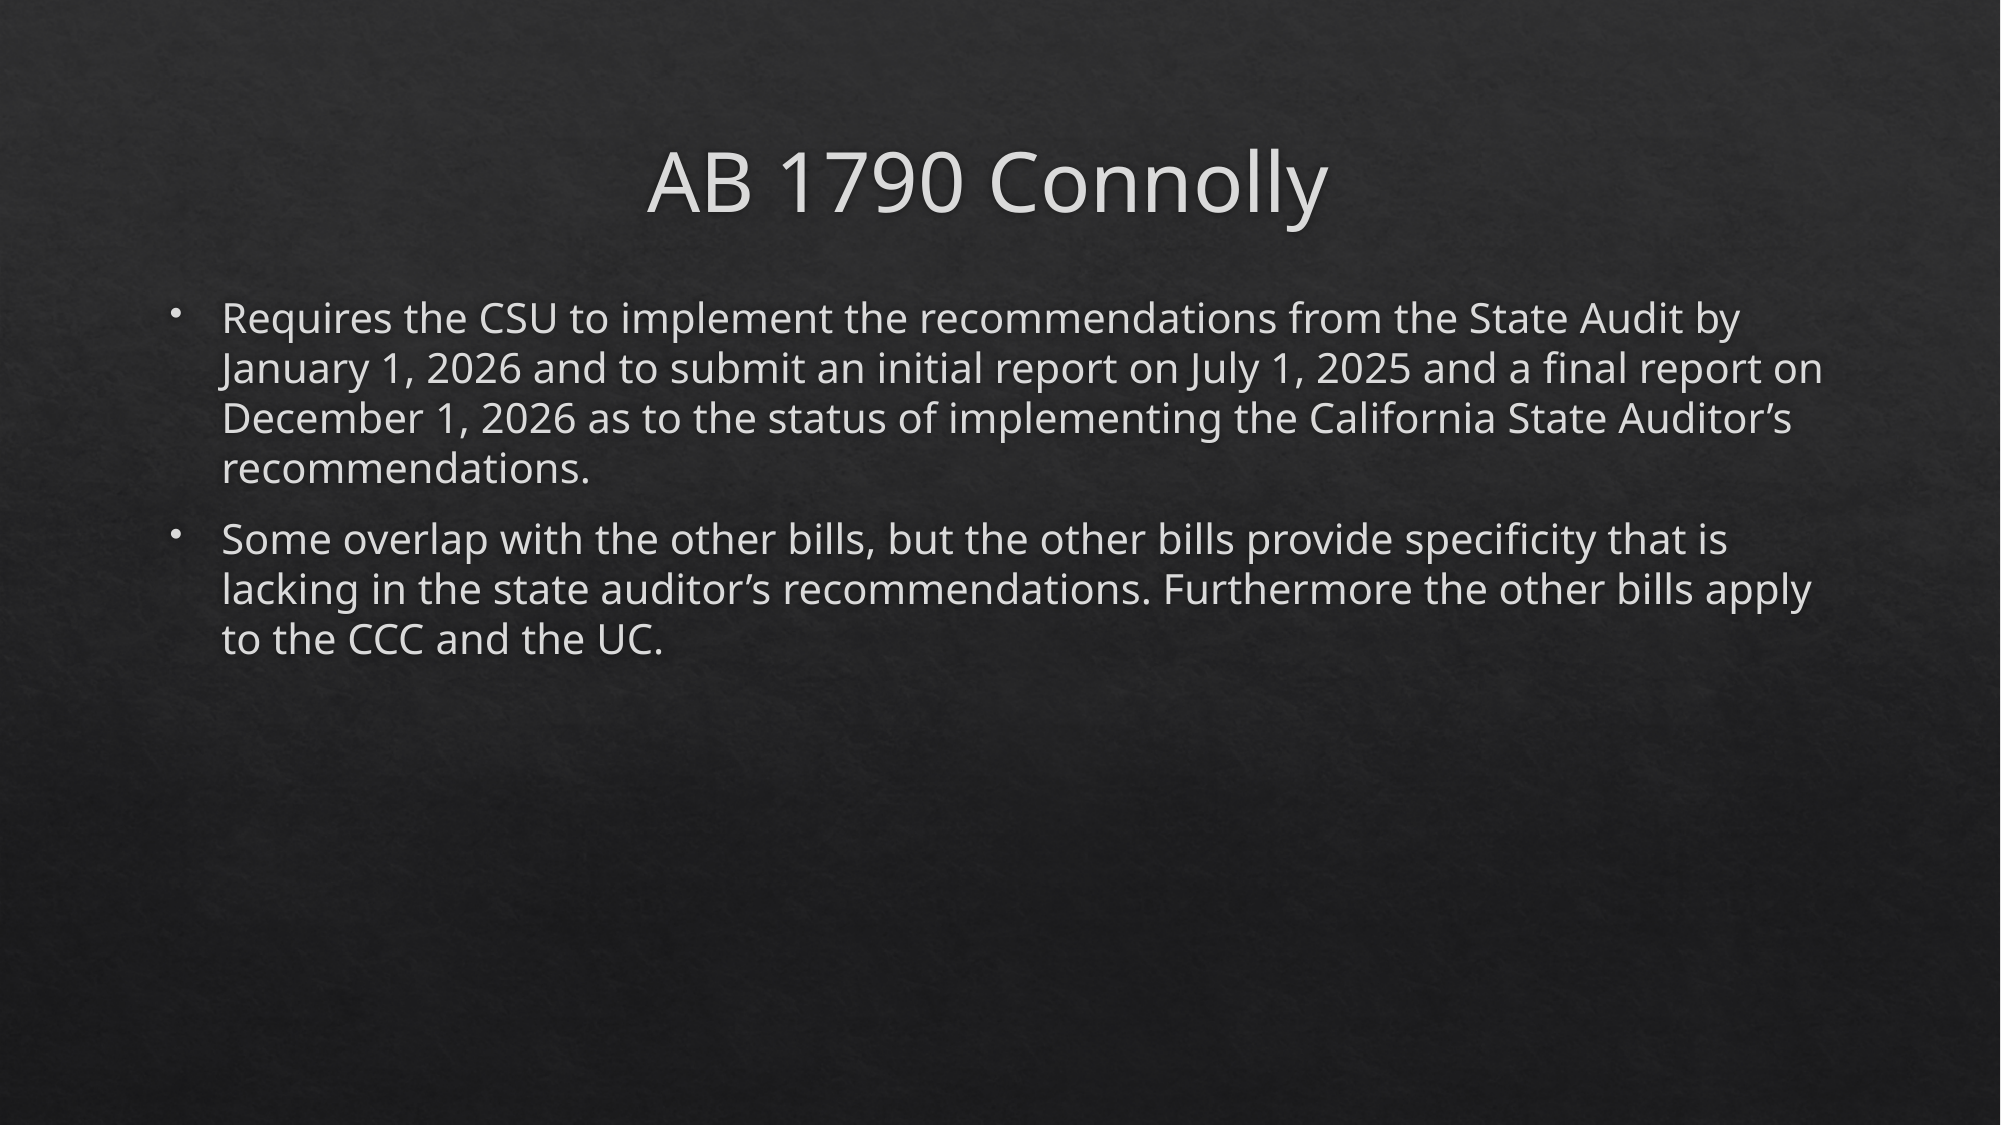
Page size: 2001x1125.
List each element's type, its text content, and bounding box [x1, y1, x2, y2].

title AB 1790 Connolly [149, 99, 1849, 260]
list Requires the CSU to implement the recommendations from the State Audit by January 1, 2026 and to submit an initial report on July 1, 2025 and a final report on December 1, 2026 as to the status of implementing the California State Auditor’s recommendations. Some overlap with the other bills, but the other bills provide specificity that is lacking in the state auditor’s recommendations. Furthermore the other bills apply to the CCC and the UC. [149, 284, 1849, 950]
